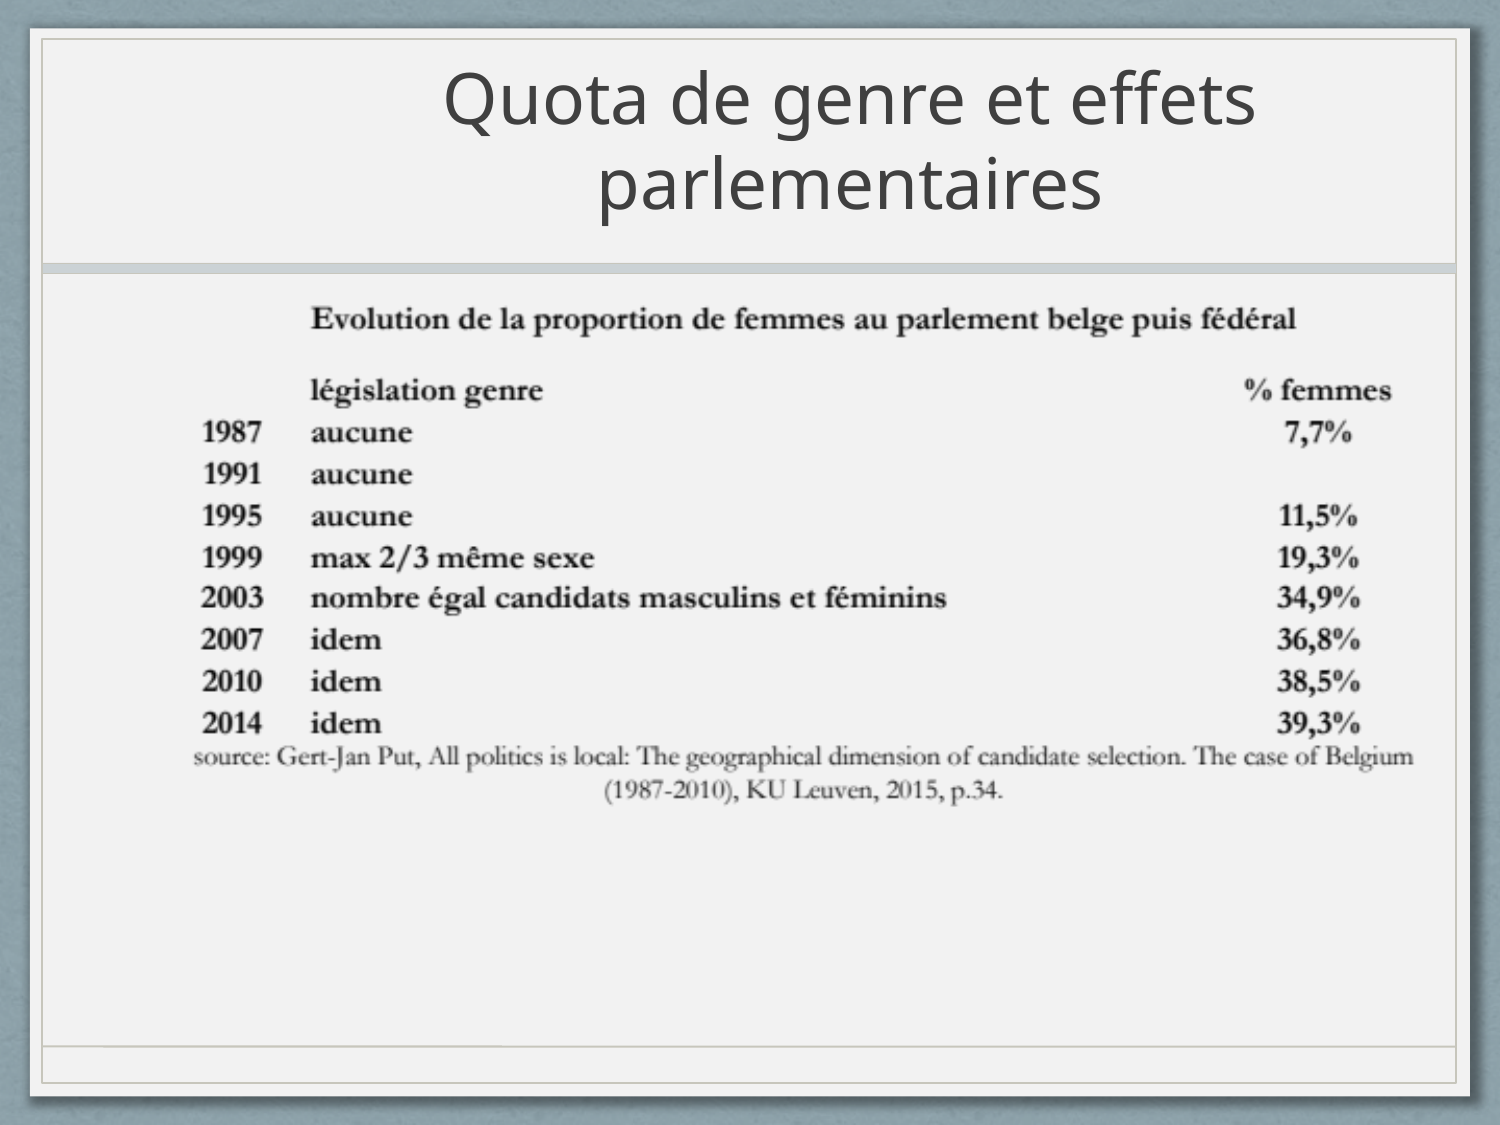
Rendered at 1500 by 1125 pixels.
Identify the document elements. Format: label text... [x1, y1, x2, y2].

title Quota de genre et effets parlementaires [235, 45, 1466, 233]
footer [977, 1045, 1453, 1088]
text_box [163, 302, 1443, 870]
